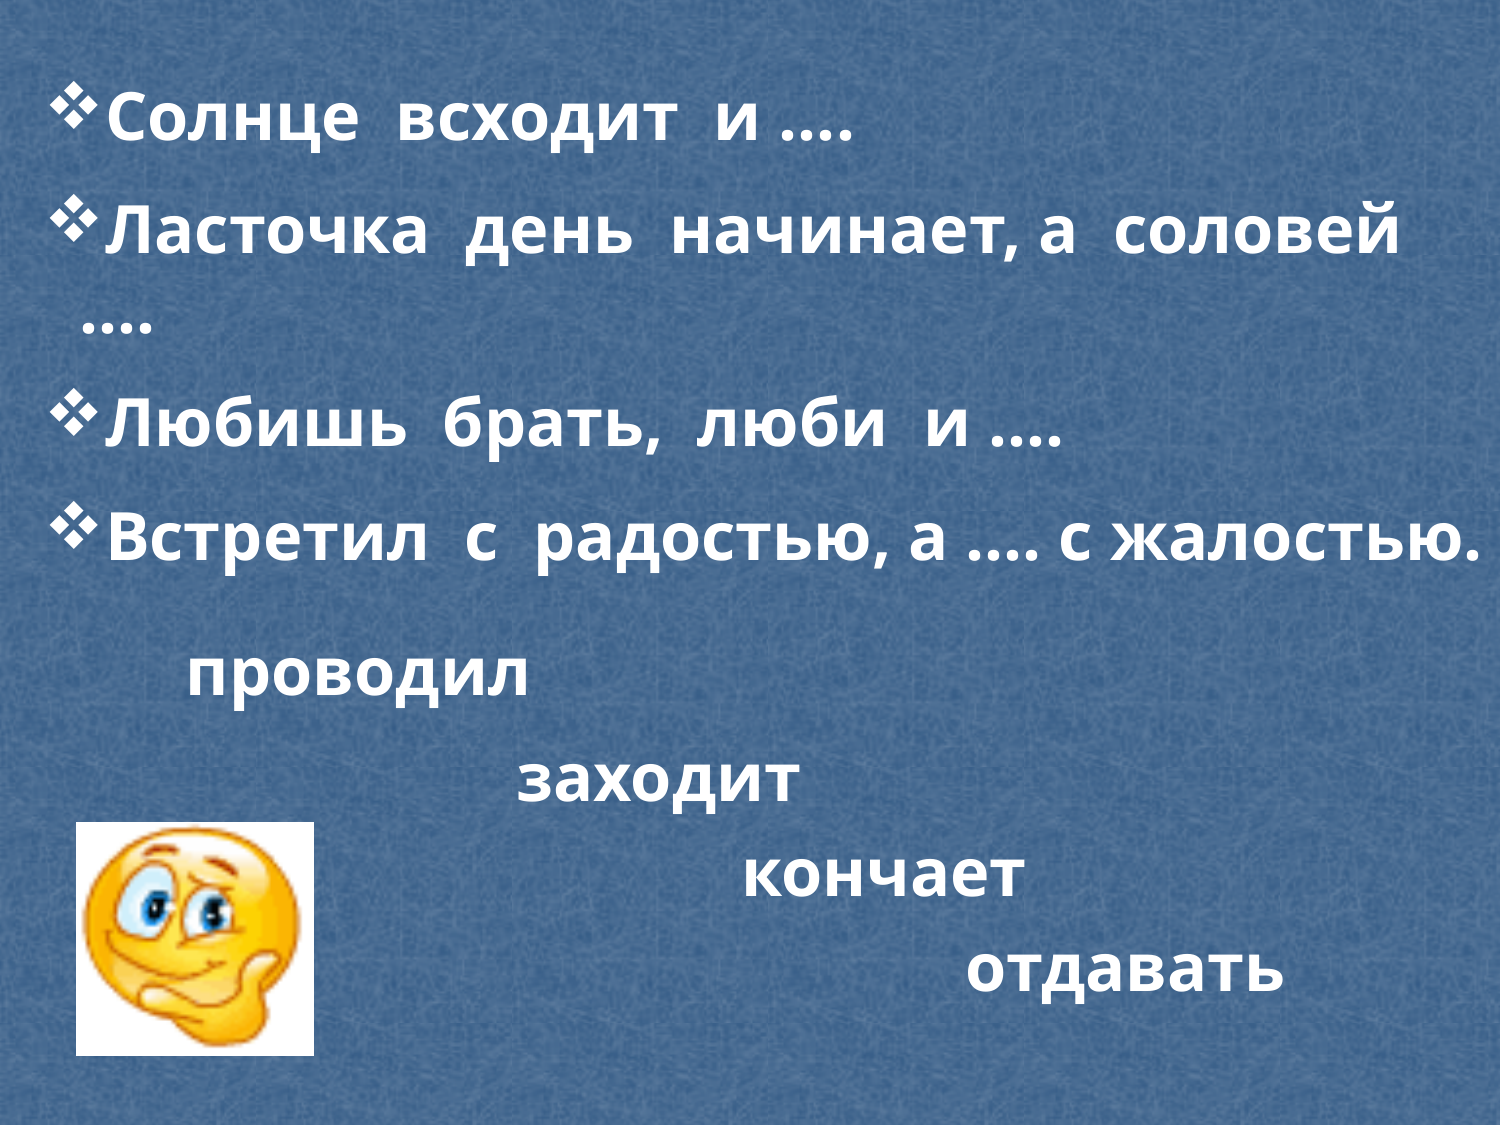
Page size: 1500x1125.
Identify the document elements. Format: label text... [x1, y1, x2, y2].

text_box Солнце всходит и …. Ласточка день начинает, а соловей …. Любишь брать, люби и …. Встретил с радостью, а …. с жалостью. [29, 66, 1500, 581]
text_box заходит [501, 727, 869, 823]
picture [76, 822, 314, 1056]
text_box проводил [171, 621, 561, 717]
text_box кончает [726, 822, 1046, 918]
text_box отдавать [950, 916, 1329, 1012]
